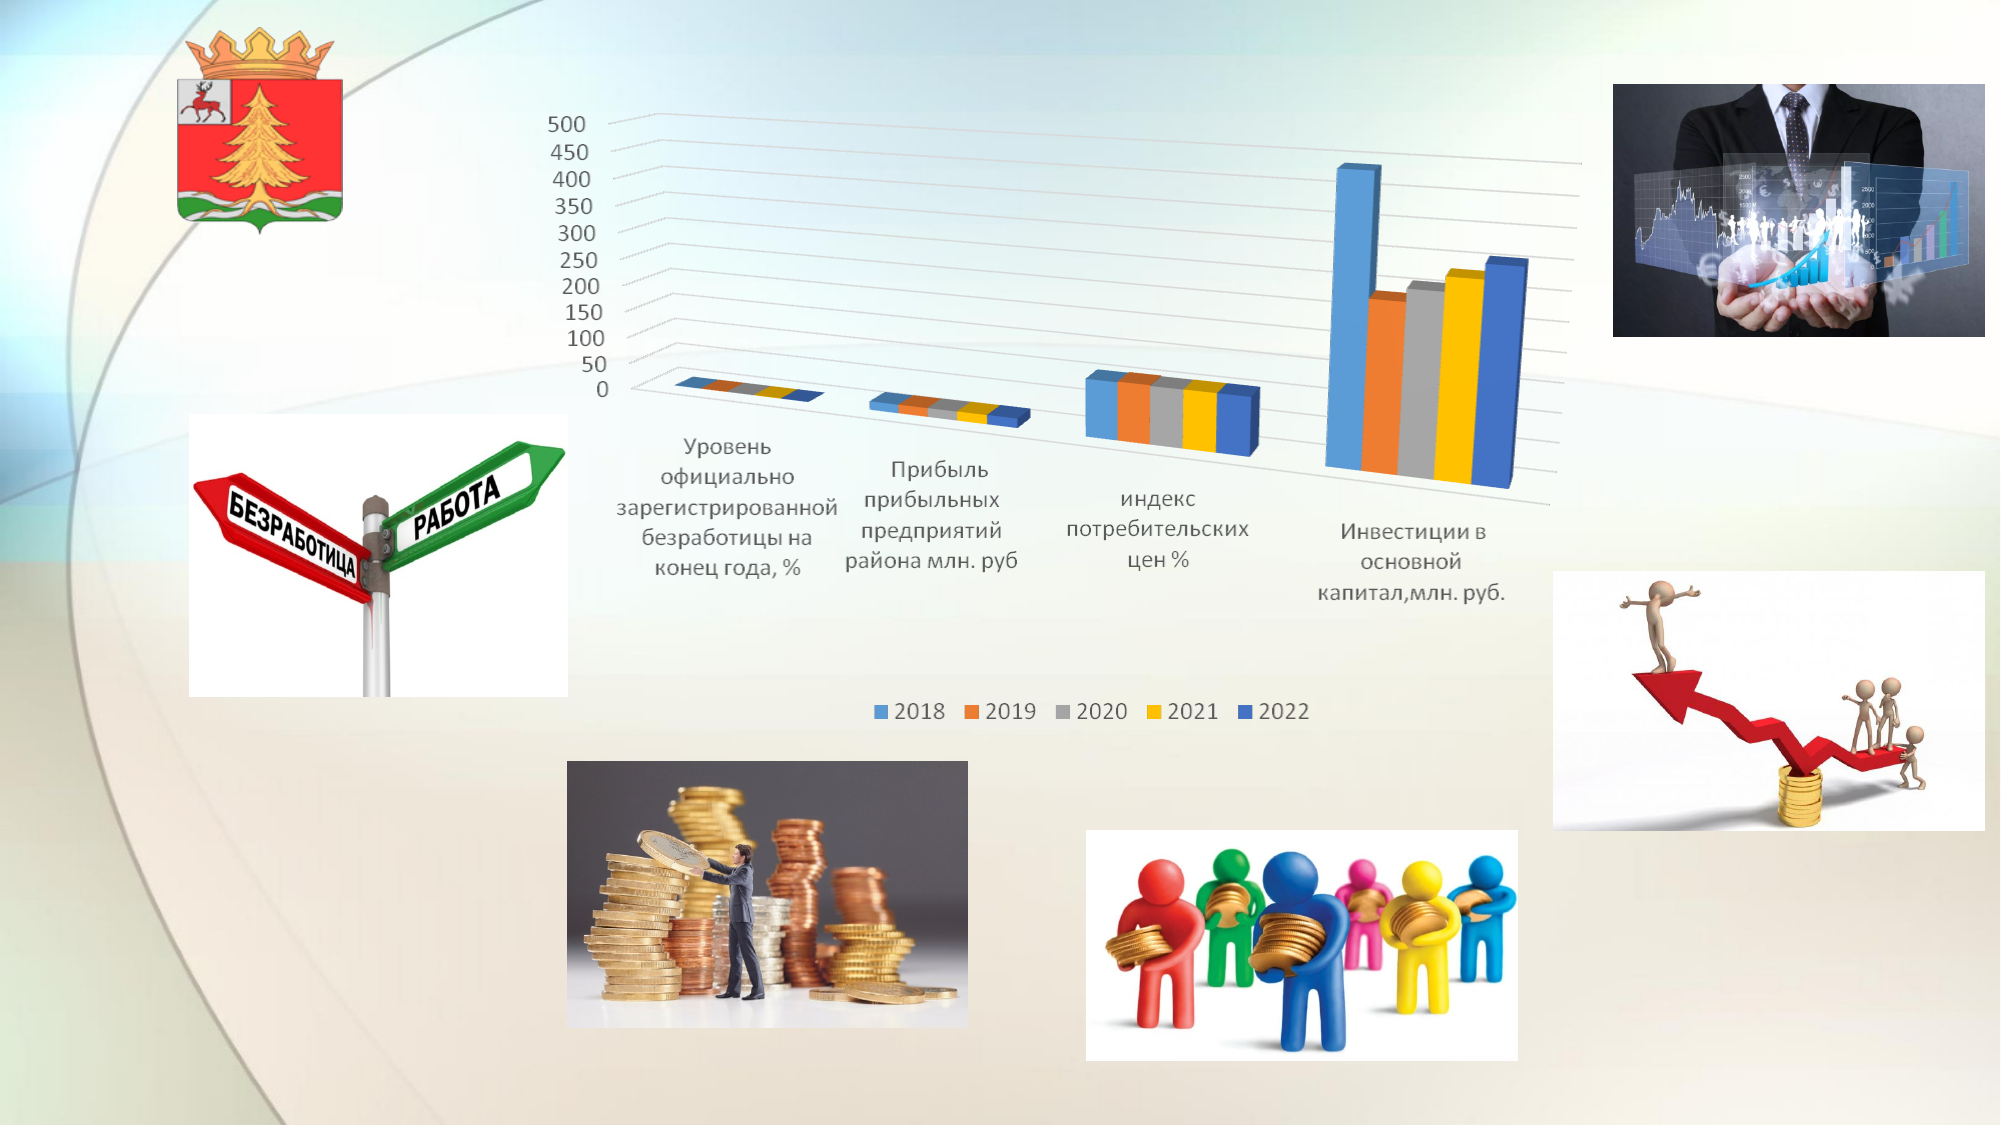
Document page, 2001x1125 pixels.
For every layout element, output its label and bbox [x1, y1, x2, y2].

list [365, 75, 1809, 755]
picture [0, 0, 2001, 1125]
